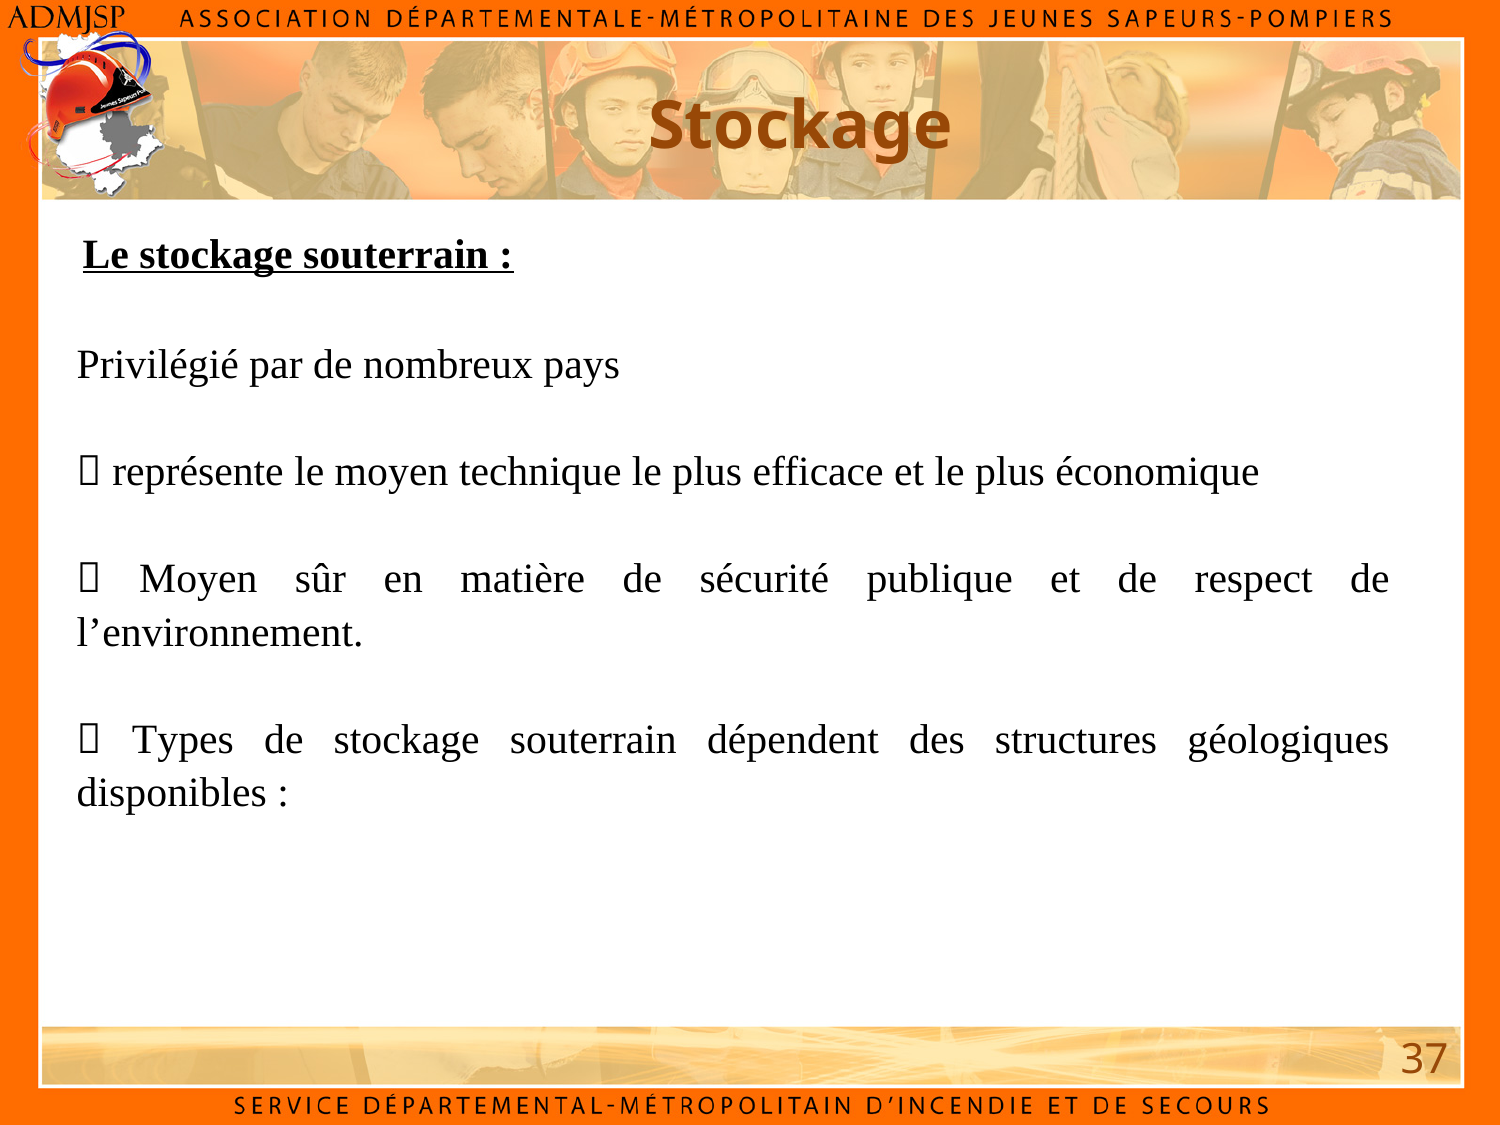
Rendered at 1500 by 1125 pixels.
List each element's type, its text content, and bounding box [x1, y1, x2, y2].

text_box Privilégié par de nombreux pays  représente le moyen technique le plus efficace et le plus économique  Moyen sûr en matière de sécurité publique et de respect de l’environnement.  Types de stockage souterrain dépendent des structures géologiques disponibles : [61, 326, 1406, 823]
text_box 37 [1113, 1029, 1464, 1090]
picture [0, 0, 1500, 1125]
title Stockage [183, 45, 1454, 200]
text_box Le stockage souterrain : [67, 215, 1412, 285]
